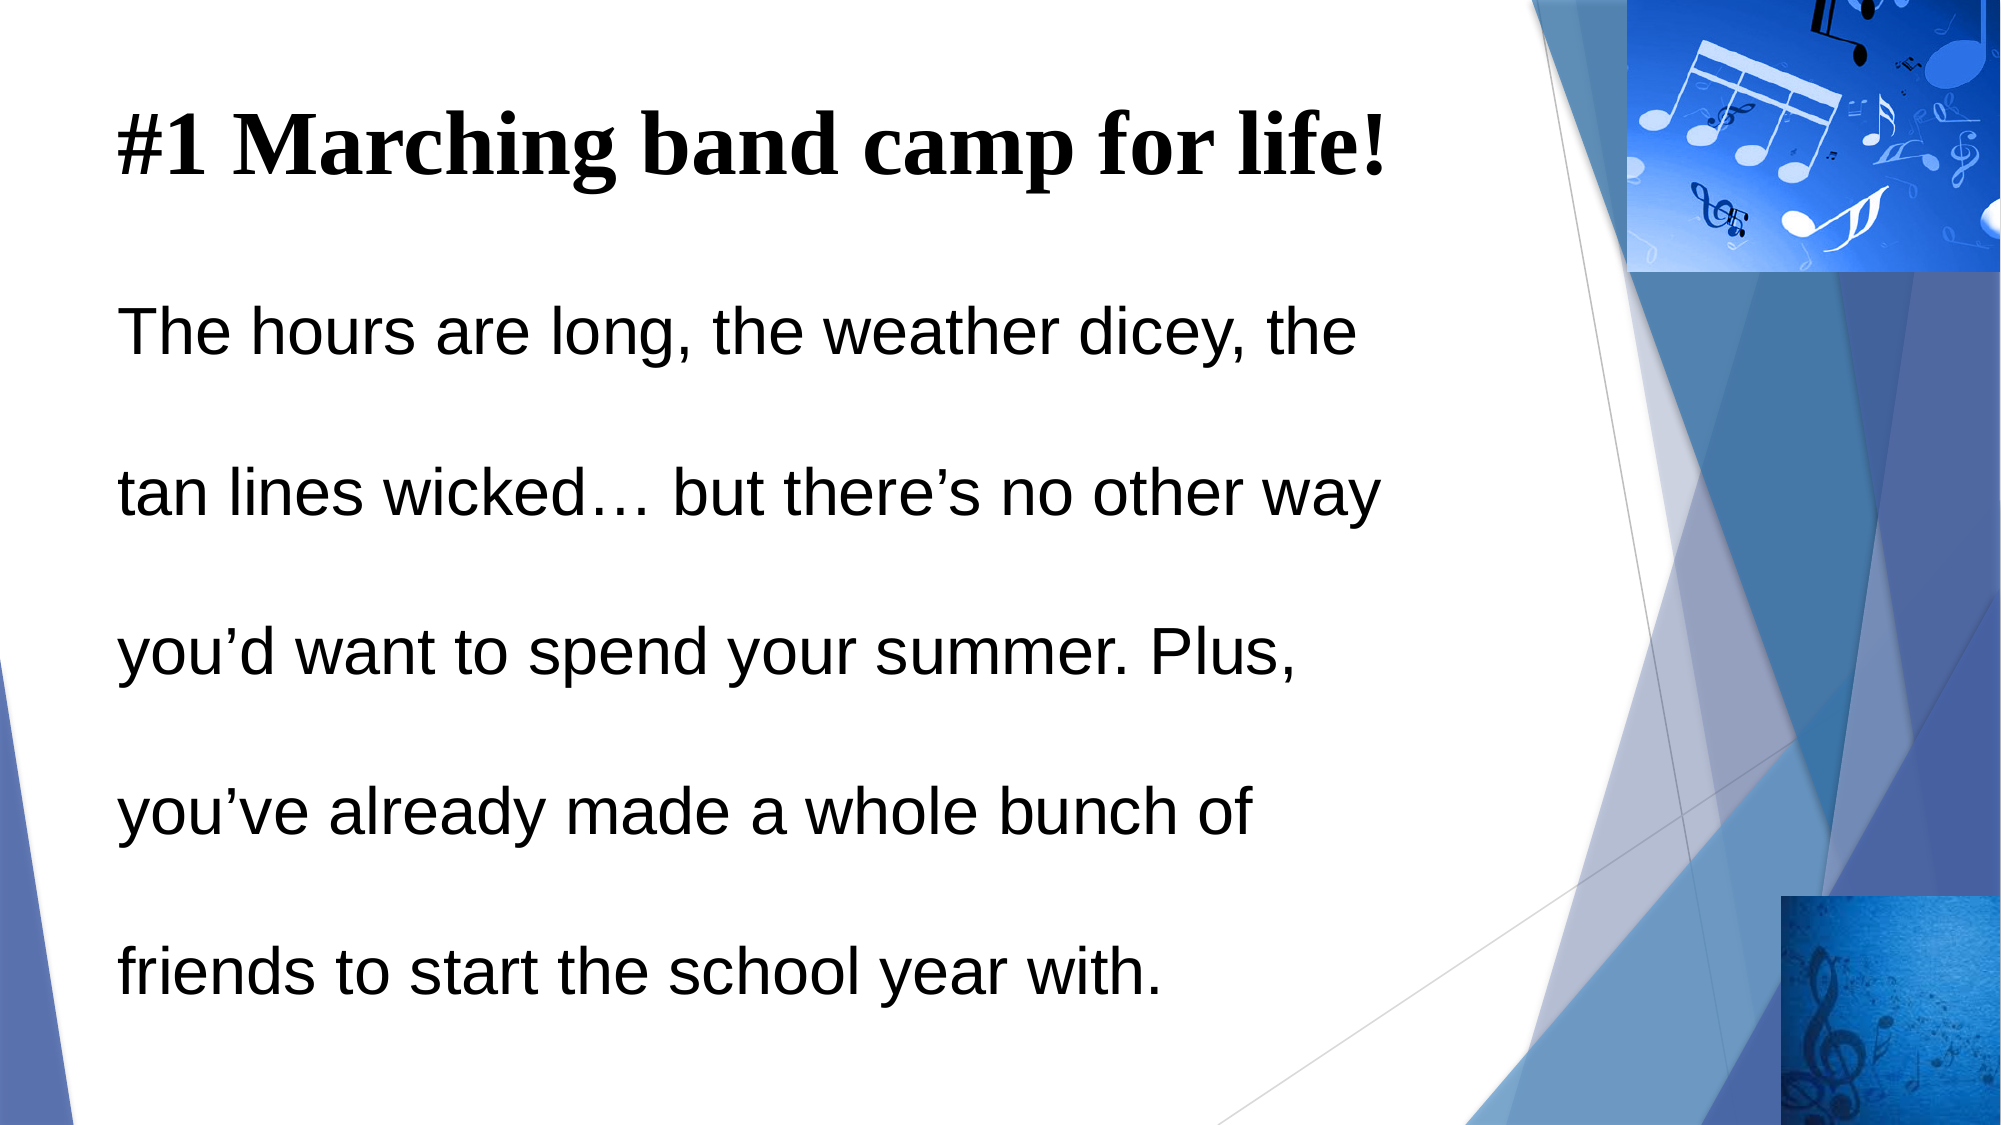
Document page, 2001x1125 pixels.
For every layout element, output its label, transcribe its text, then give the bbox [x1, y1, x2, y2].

text_box #1 Marching band camp for life! The hours are long, the weather dicey, the tan lines wicked… but there’s no other way you’d want to spend your summer. Plus, you’ve already made a whole bunch of friends to start the school year with. [102, 67, 1473, 1016]
picture [1626, 0, 2000, 273]
picture [1780, 895, 2000, 1125]
